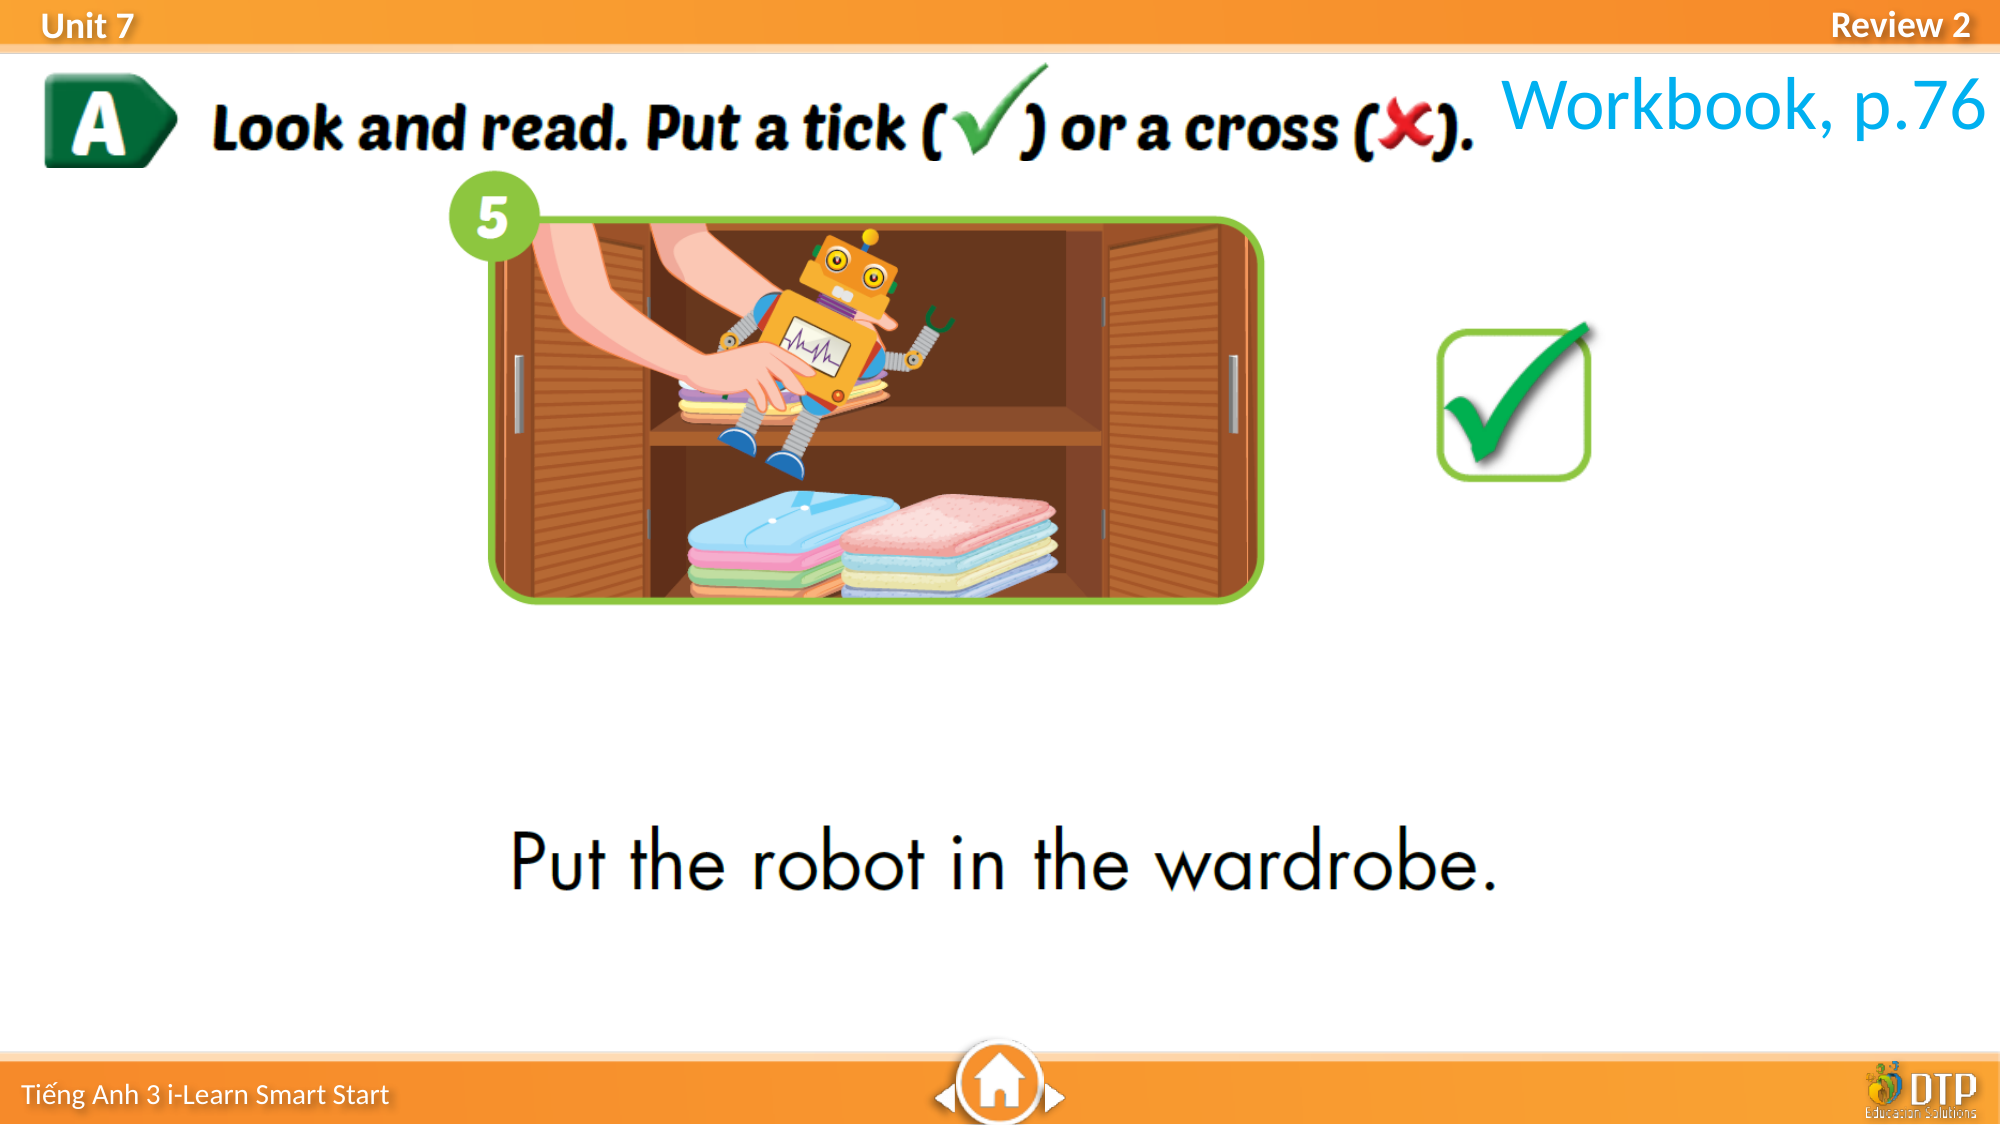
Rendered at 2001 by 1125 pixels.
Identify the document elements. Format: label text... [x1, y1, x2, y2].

picture [0, 0, 2000, 1125]
text_box Workbook, p.76 [1487, 47, 2000, 152]
